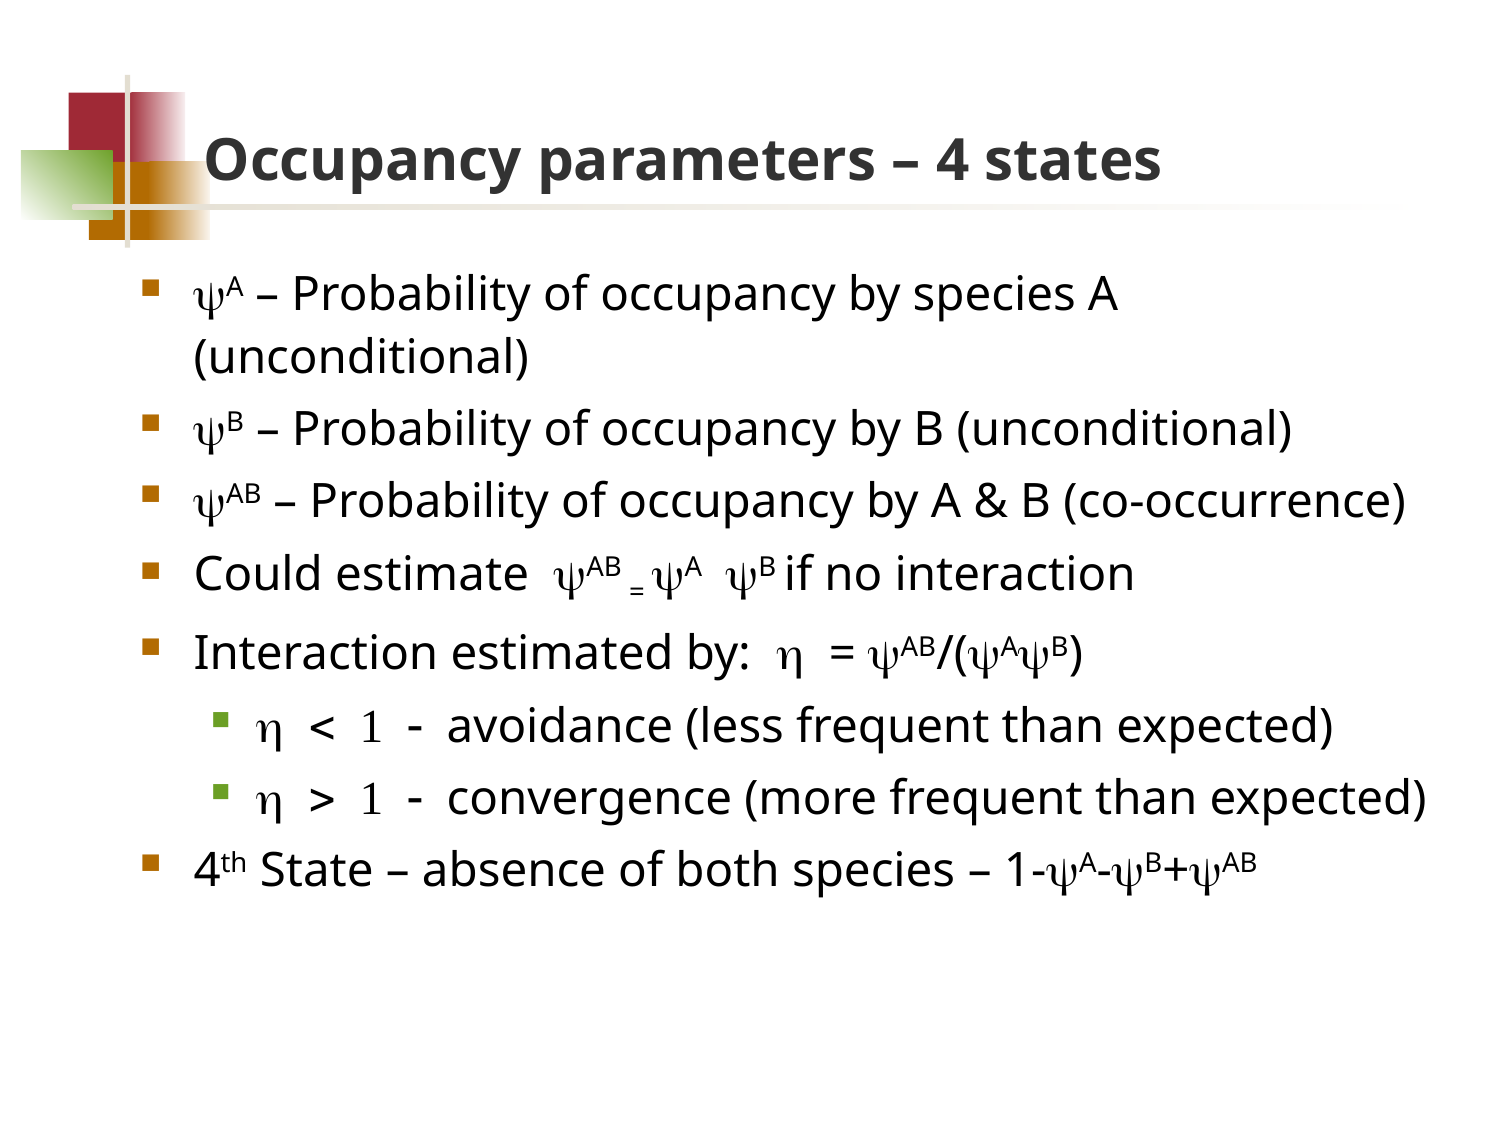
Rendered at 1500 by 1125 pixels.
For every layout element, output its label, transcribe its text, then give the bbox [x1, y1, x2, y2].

title Occupancy parameters – 4 states [188, 34, 1468, 201]
list yA – Probability of occupancy by species A (unconditional) yB – Probability of occupancy by B (unconditional) yAB – Probability of occupancy by A & B (co-occurrence) Could estimate yAB = yA yB if no interaction Interaction estimated by:  = AB/(AB)  < 1 - avoidance (less frequent than expected)  > 1 - convergence (more frequent than expected) 4th State – absence of both species – 1-yA-yB+yAB [124, 249, 1470, 1007]
